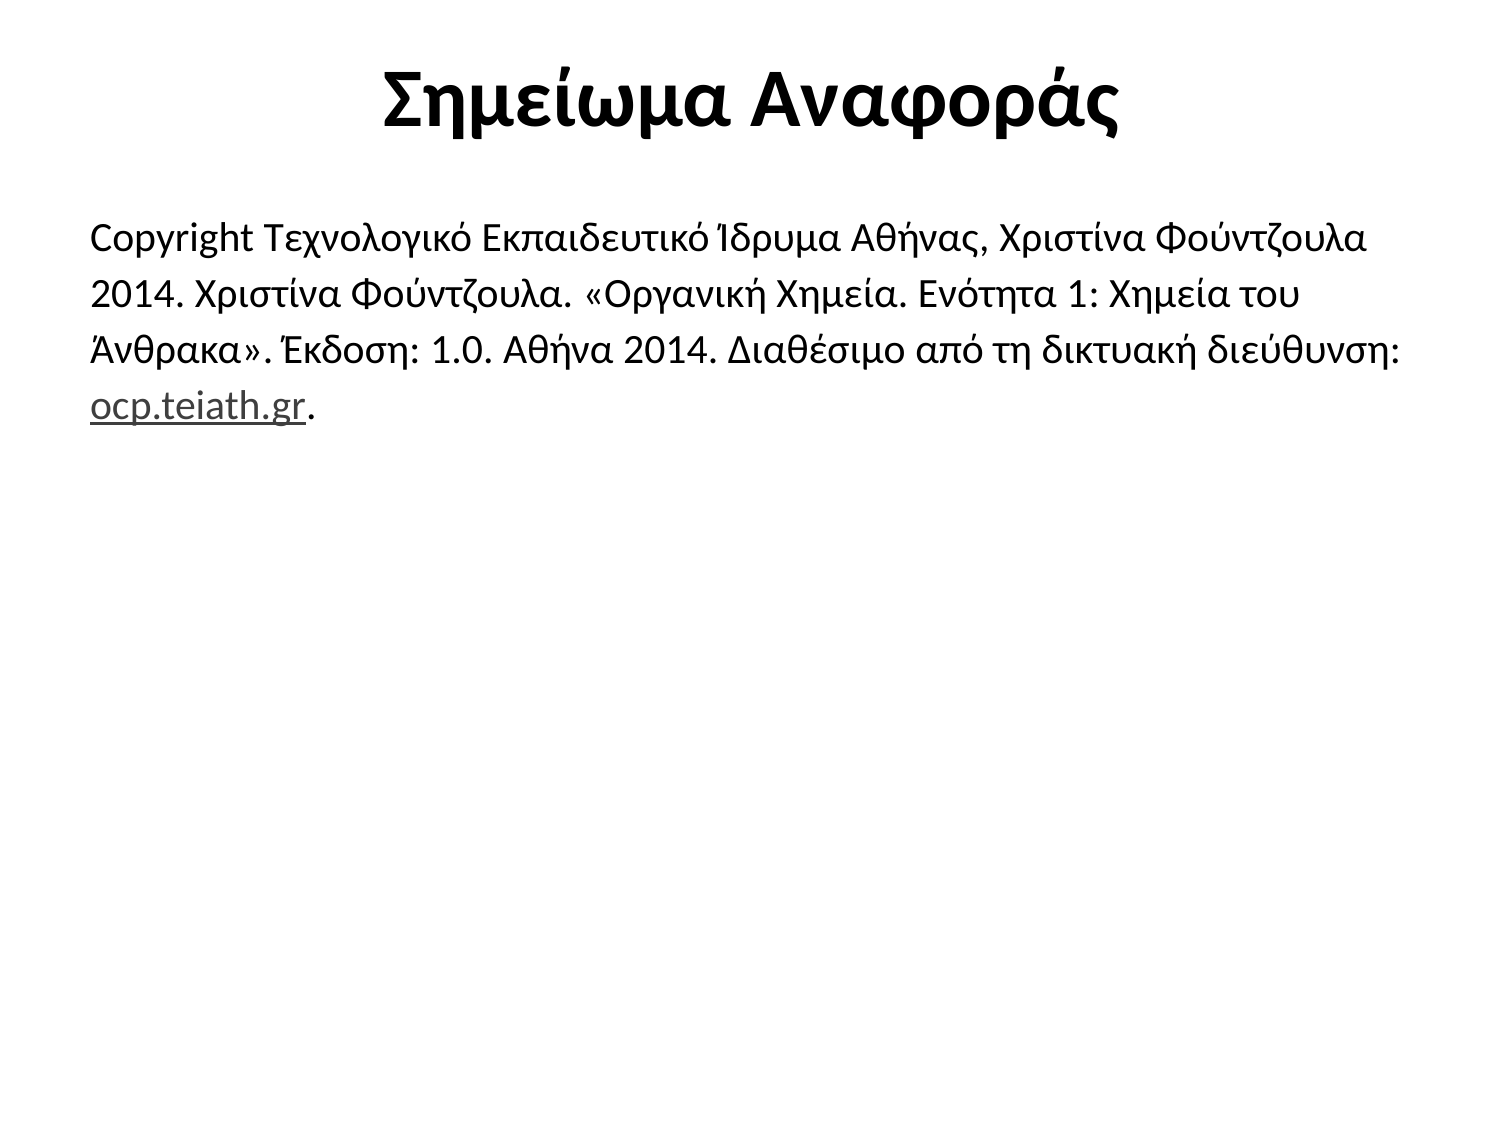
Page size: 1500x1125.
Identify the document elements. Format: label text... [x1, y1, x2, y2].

list Copyright Τεχνολογικό Εκπαιδευτικό Ίδρυμα Αθήνας, Χριστίνα Φούντζουλα 2014. Χριστίνα Φούντζουλα. «Οργανική Χημεία. Ενότητα 1: Χημεία του Άνθρακα». Έκδοση: 1.0. Αθήνα 2014. Διαθέσιμο από τη δικτυακή διεύθυνση: ocp.teiath.gr. [75, 196, 1425, 1024]
title Σημείωμα Αναφοράς [76, 19, 1427, 169]
